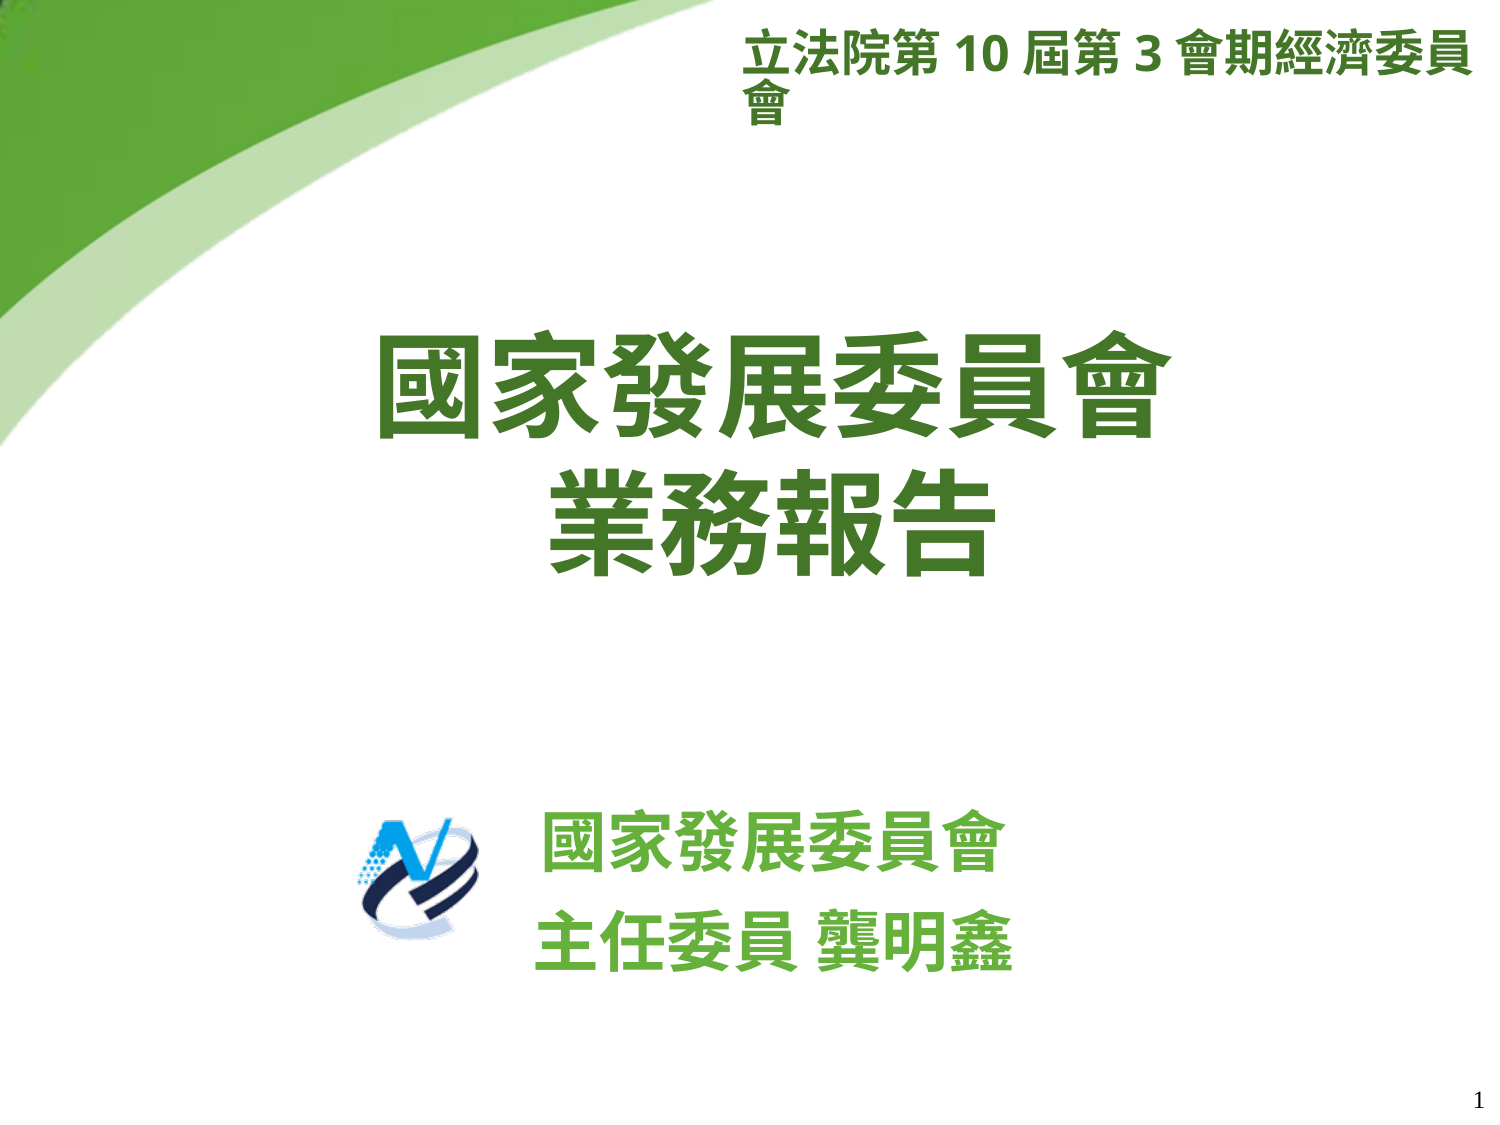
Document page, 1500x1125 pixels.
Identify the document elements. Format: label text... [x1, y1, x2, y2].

text_box 國家發展委員會 業務報告 [216, 306, 1331, 606]
picture [336, 790, 569, 941]
text_box 國家發展委員會 主任委員 龔明鑫 [396, 775, 1152, 1011]
text_box 立法院第10屆第3會期經濟委員會 [726, 23, 1500, 139]
picture [0, 0, 770, 540]
